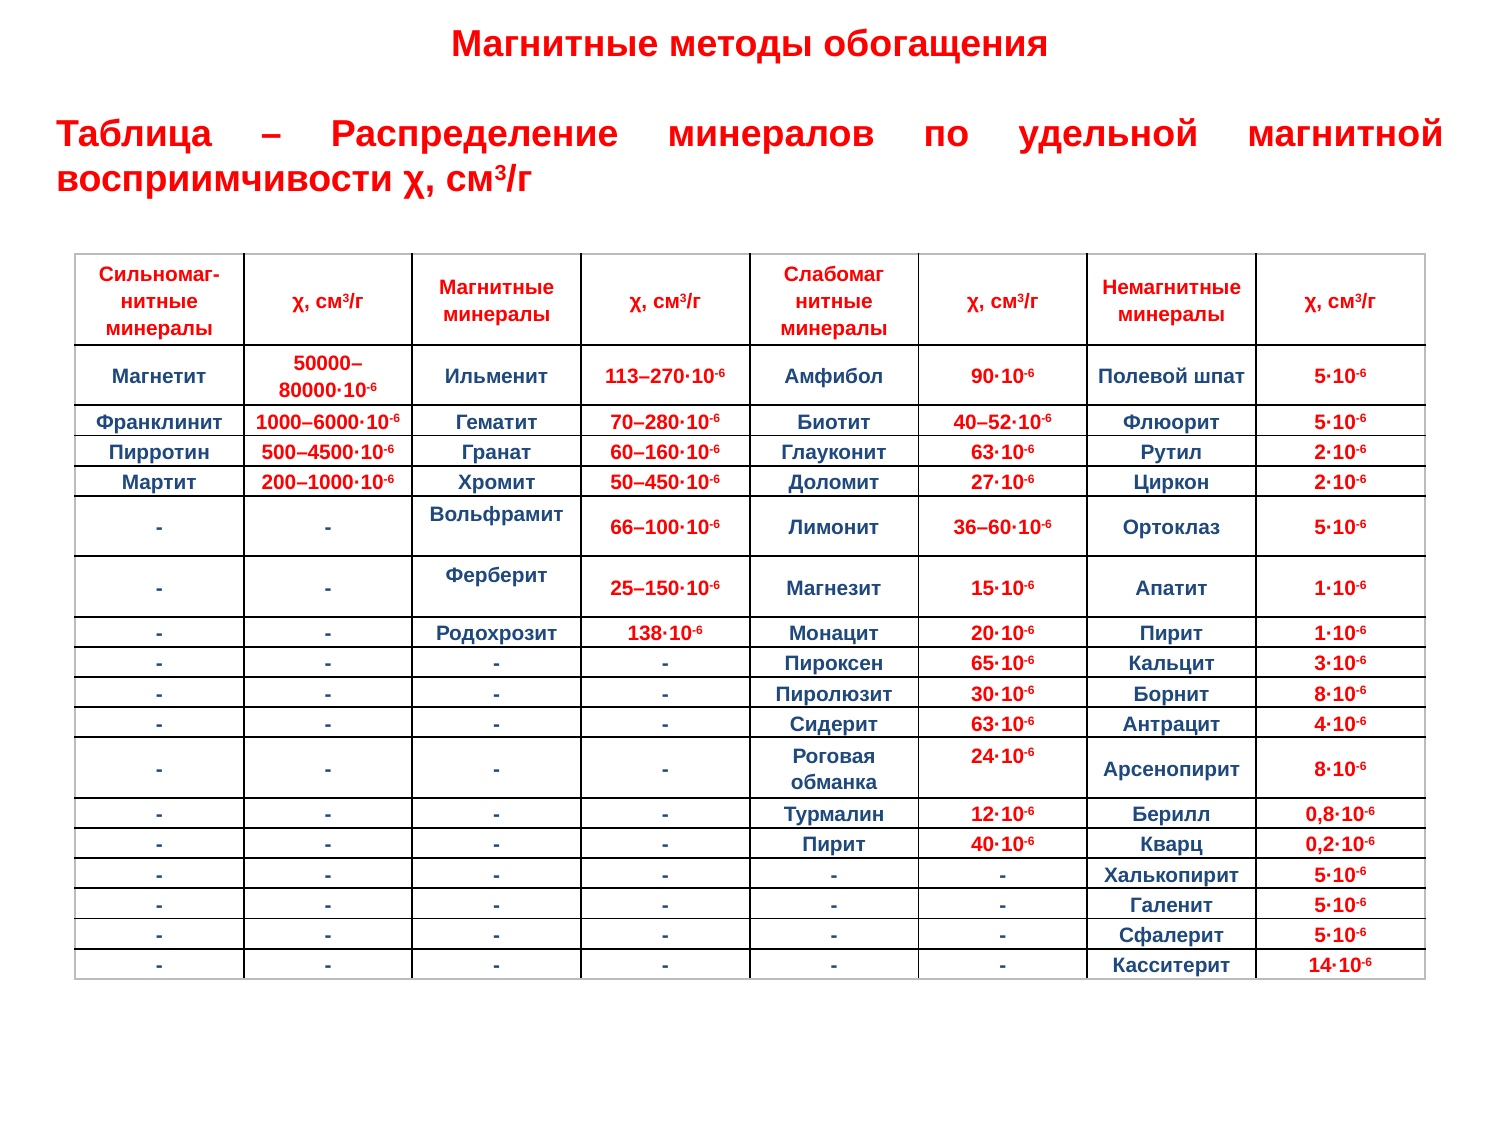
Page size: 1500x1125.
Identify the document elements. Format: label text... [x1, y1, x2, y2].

table_cell Рутил [1088, 436, 1255, 465]
table_cell 4·10-6 [1257, 708, 1424, 736]
table_cell - [245, 799, 411, 827]
table_cell Монацит [751, 618, 918, 646]
table_cell 27·10-6 [919, 467, 1086, 495]
table_cell Ильменит [413, 346, 580, 404]
table_cell Турмалин [751, 799, 918, 827]
table_cell - [582, 678, 749, 706]
table_cell Лимонит [751, 497, 918, 555]
text_box Магнитные методы обогащения Таблица – Распределение минералов по удельной магнитной восприимчивости χ, см3/г [41, 11, 1459, 207]
table_header χ, см3/г [1257, 255, 1424, 344]
table_cell - [76, 738, 243, 797]
table_cell 113–270·10-6 [582, 346, 749, 404]
table_cell - [751, 889, 918, 918]
table_cell - [919, 889, 1086, 918]
table_cell Гранат [413, 436, 580, 465]
table_cell - [582, 648, 749, 676]
table_cell Борнит [1088, 678, 1255, 706]
table_cell - [919, 950, 1086, 978]
table_cell Сфалерит [1088, 919, 1255, 948]
table_cell - [76, 799, 243, 827]
table_cell Вольфрамит [413, 497, 580, 555]
table_cell - [76, 950, 243, 978]
table_cell 1000–6000·10-6 [245, 406, 411, 435]
table_cell 200–1000·10-6 [245, 467, 411, 495]
table_cell 40·10-6 [919, 829, 1086, 857]
table_cell 5·10-6 [1257, 406, 1424, 435]
table_cell - [413, 708, 580, 736]
table_header Немагнитные минералы [1088, 255, 1255, 344]
table_cell - [413, 829, 580, 857]
table_cell - [76, 497, 243, 555]
table_cell - [76, 859, 243, 887]
table_cell - [751, 859, 918, 887]
table_cell Ортоклаз [1088, 497, 1255, 555]
table_cell 5·10-6 [1257, 889, 1424, 918]
table_cell 2·10-6 [1257, 467, 1424, 495]
table_cell 14·10-6 [1257, 950, 1424, 978]
table_cell Сидерит [751, 708, 918, 736]
table_cell - [919, 919, 1086, 948]
table_cell - [76, 648, 243, 676]
table_cell - [245, 648, 411, 676]
table_cell 5·10-6 [1257, 497, 1424, 555]
table_cell - [245, 919, 411, 948]
table_header Слабомаг­нитные минералы [751, 255, 918, 344]
table_cell 5·10-6 [1257, 919, 1424, 948]
table_cell Кальцит [1088, 648, 1255, 676]
table_cell 5·10-6 [1257, 859, 1424, 887]
table_cell - [413, 648, 580, 676]
table_cell 30·10-6 [919, 678, 1086, 706]
table_cell Магнетит [76, 346, 243, 404]
table_header χ, см3/г [919, 255, 1086, 344]
table_cell - [582, 919, 749, 948]
table_cell - [582, 859, 749, 887]
table_cell 63·10-6 [919, 436, 1086, 465]
table_header Сильномаг-нитные минералы [76, 255, 243, 344]
table_cell Антрацит [1088, 708, 1255, 736]
table_cell 70–280·10-6 [582, 406, 749, 435]
table_cell Кварц [1088, 829, 1255, 857]
table_header Магнитные минералы [413, 255, 580, 344]
table_cell Пирит [751, 829, 918, 857]
table_cell Биотит [751, 406, 918, 435]
table_cell 0,2·10-6 [1257, 829, 1424, 857]
table_cell Роговая обманка [751, 738, 918, 797]
table_cell - [413, 678, 580, 706]
table_cell Пироксен [751, 648, 918, 676]
table_cell Пирит [1088, 618, 1255, 646]
table_cell 50000–80000·10-6 [245, 346, 411, 404]
table_cell Гематит [413, 406, 580, 435]
table_cell - [751, 950, 918, 978]
table_cell Пирротин [76, 436, 243, 465]
table_cell 24·10-6 [919, 738, 1086, 797]
table_cell - [245, 497, 411, 555]
table_cell 138·10-6 [582, 618, 749, 646]
table_cell Мартит [76, 467, 243, 495]
table_cell - [245, 618, 411, 646]
table_cell 66–100·10-6 [582, 497, 749, 555]
table_cell - [245, 557, 411, 616]
table_cell - [245, 829, 411, 857]
table_cell 5·10-6 [1257, 346, 1424, 404]
table_cell - [582, 889, 749, 918]
table_cell - [245, 708, 411, 736]
table_cell Циркон [1088, 467, 1255, 495]
table_cell - [76, 829, 243, 857]
table_cell Флюорит [1088, 406, 1255, 435]
table_cell 36–60·10-6 [919, 497, 1086, 555]
table_cell 40–52·10-6 [919, 406, 1086, 435]
table_cell 1·10-6 [1257, 557, 1424, 616]
table_cell 50–450·10-6 [582, 467, 749, 495]
table_cell - [413, 738, 580, 797]
table_cell - [245, 859, 411, 887]
table_cell Полевой шпат [1088, 346, 1255, 404]
table_cell Амфибол [751, 346, 918, 404]
table_cell - [413, 950, 580, 978]
table_cell Пиролюзит [751, 678, 918, 706]
table_cell Доломит [751, 467, 918, 495]
table_header χ, см3/г [245, 255, 411, 344]
table_cell - [76, 557, 243, 616]
table_cell Магнезит [751, 557, 918, 616]
table_cell Берилл [1088, 799, 1255, 827]
table_cell - [76, 618, 243, 646]
table_cell - [919, 859, 1086, 887]
table_cell Халькопирит [1088, 859, 1255, 887]
table_cell - [245, 738, 411, 797]
table_cell 60–160·10-6 [582, 436, 749, 465]
table_cell - [413, 919, 580, 948]
table_cell - [413, 889, 580, 918]
table_cell 3·10-6 [1257, 648, 1424, 676]
table_cell Апатит [1088, 557, 1255, 616]
table_cell - [76, 889, 243, 918]
table_cell 1·10-6 [1257, 618, 1424, 646]
table_cell Галенит [1088, 889, 1255, 918]
table_cell 25–150·10-6 [582, 557, 749, 616]
table_cell - [245, 950, 411, 978]
table_cell 12·10-6 [919, 799, 1086, 827]
table_cell - [76, 708, 243, 736]
table_cell Касситерит [1088, 950, 1255, 978]
table_cell - [245, 678, 411, 706]
table_cell 8·10-6 [1257, 738, 1424, 797]
table_cell - [76, 678, 243, 706]
table_cell - [413, 799, 580, 827]
table_cell Хромит [413, 467, 580, 495]
table_cell 500–4500·10-6 [245, 436, 411, 465]
table_cell 20·10-6 [919, 618, 1086, 646]
table_cell 63·10-6 [919, 708, 1086, 736]
table_cell - [751, 919, 918, 948]
table_cell - [582, 829, 749, 857]
table_cell - [582, 708, 749, 736]
table_cell 65·10-6 [919, 648, 1086, 676]
table_cell - [582, 950, 749, 978]
table_cell 2·10-6 [1257, 436, 1424, 465]
table_cell 90·10-6 [919, 346, 1086, 404]
table_cell 15·10-6 [919, 557, 1086, 616]
table_cell 8·10-6 [1257, 678, 1424, 706]
table_cell Франклинит [76, 406, 243, 435]
table_cell 0,8·10-6 [1257, 799, 1424, 827]
table_header χ, см3/г [582, 255, 749, 344]
table_cell Родохрозит [413, 618, 580, 646]
table_cell Глауконит [751, 436, 918, 465]
table_cell - [582, 799, 749, 827]
table_cell - [245, 889, 411, 918]
table_cell - [76, 919, 243, 948]
table_cell - [413, 859, 580, 887]
table_cell Арсенопирит [1088, 738, 1255, 797]
table_cell Ферберит [413, 557, 580, 616]
table_cell - [582, 738, 749, 797]
